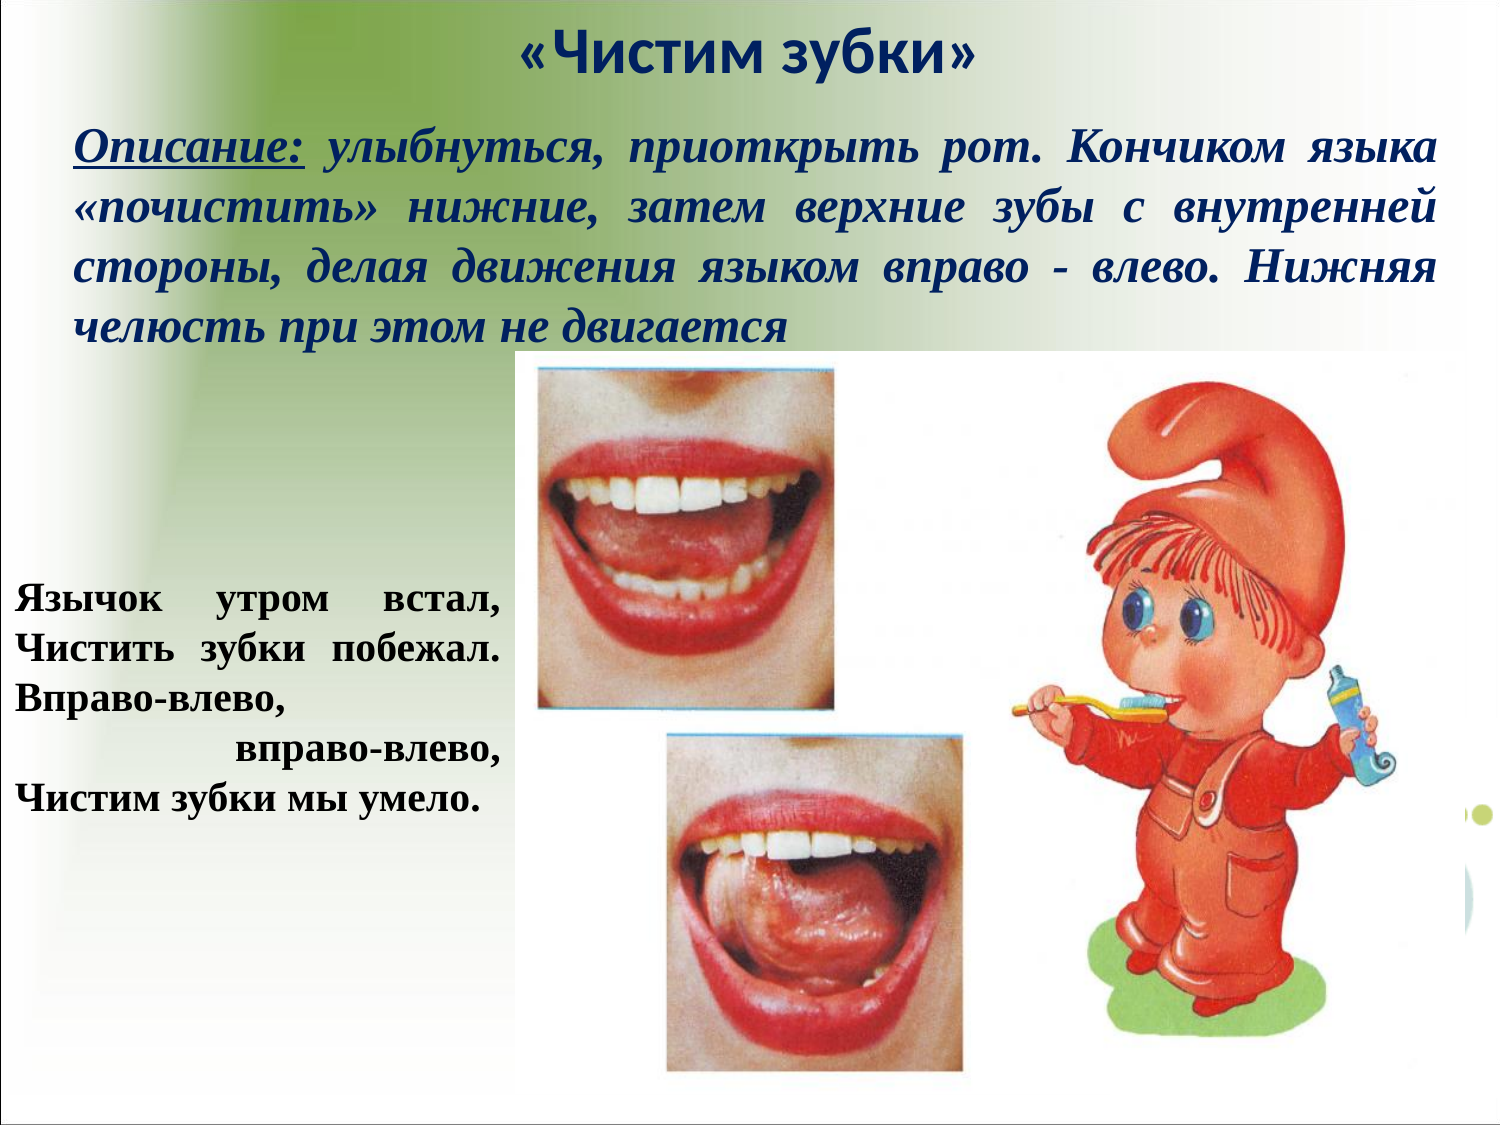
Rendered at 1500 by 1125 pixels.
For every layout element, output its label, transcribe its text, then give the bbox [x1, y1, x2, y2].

text_box Описание: улыбнуться, приоткрыть рот. Кончиком языка «почистить» нижние, затем верхние зубы с внутренней стороны, делая движения языком вправо - влево. Нижняя челюсть при этом не двигается [58, 105, 1453, 361]
picture [0, 0, 1500, 1125]
text_box Язычок утром встал, Чистить зубки побежал. Вправо-влево, вправо-влево, Чистим зубки мы умело. [0, 562, 510, 828]
title «Чистим зубки» [74, 0, 1426, 105]
